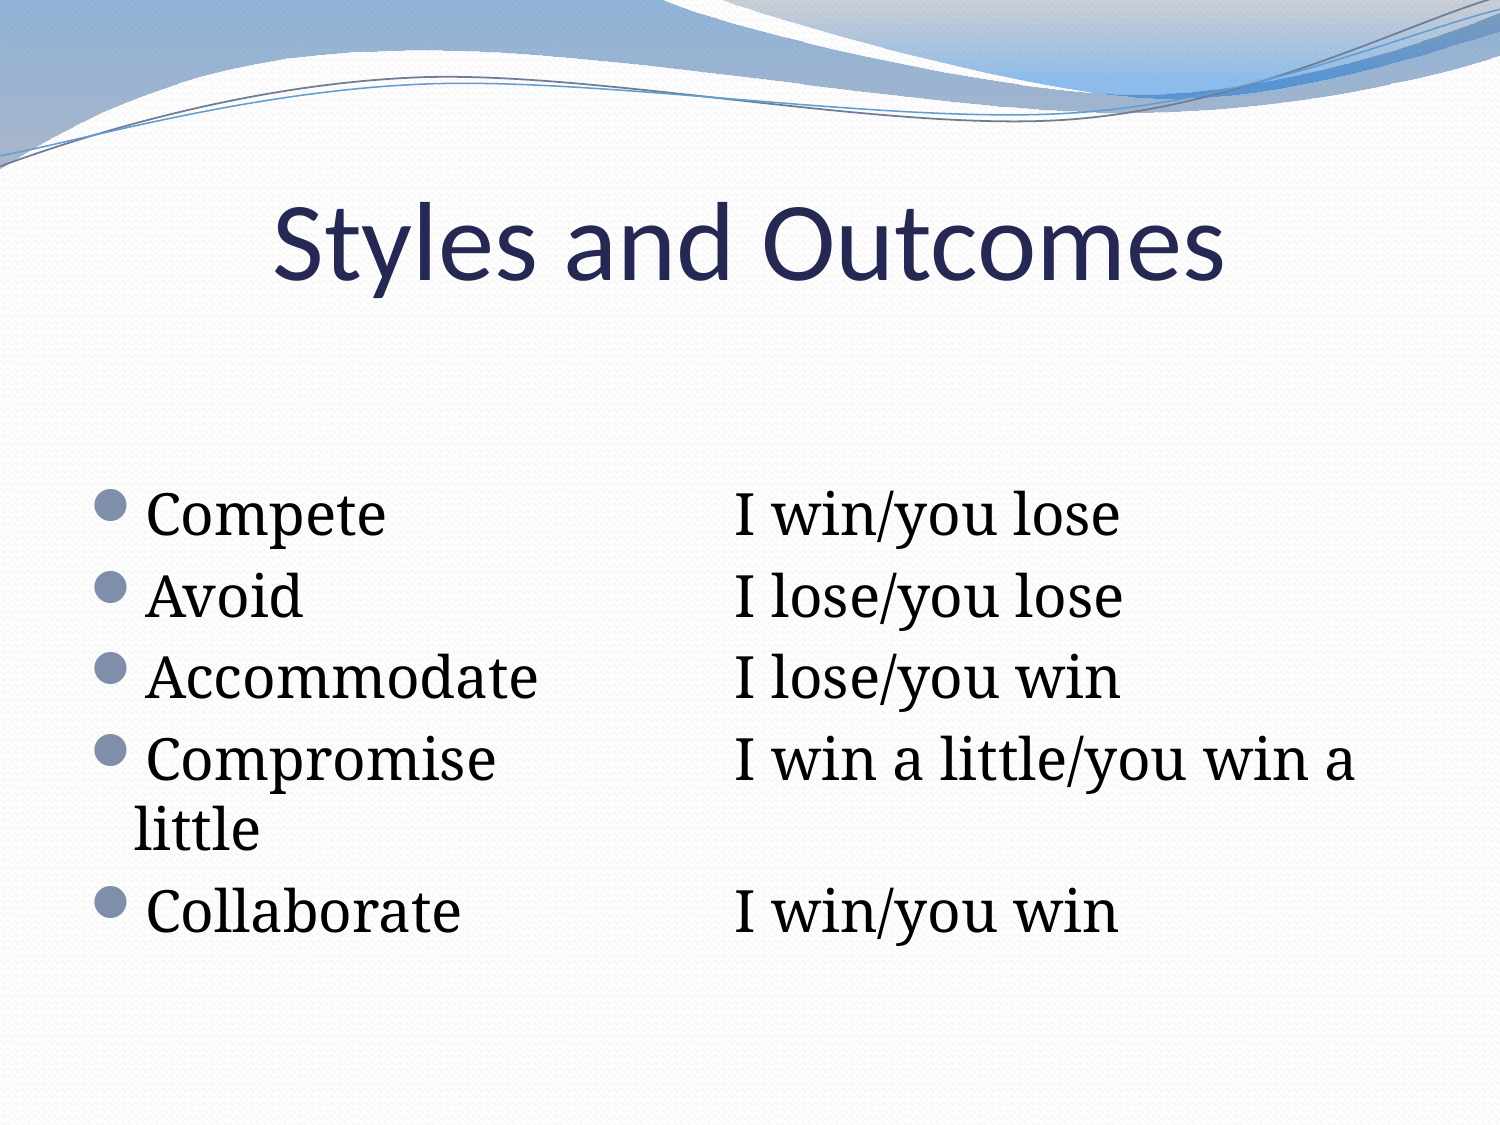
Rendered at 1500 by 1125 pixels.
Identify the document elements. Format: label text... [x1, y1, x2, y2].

title Styles and Outcomes [75, 115, 1425, 303]
list Compete I win/you lose Avoid I lose/you lose Accommodate I lose/you win Compromise I win a little/you win a little Collaborate I win/you win [75, 317, 1425, 1038]
